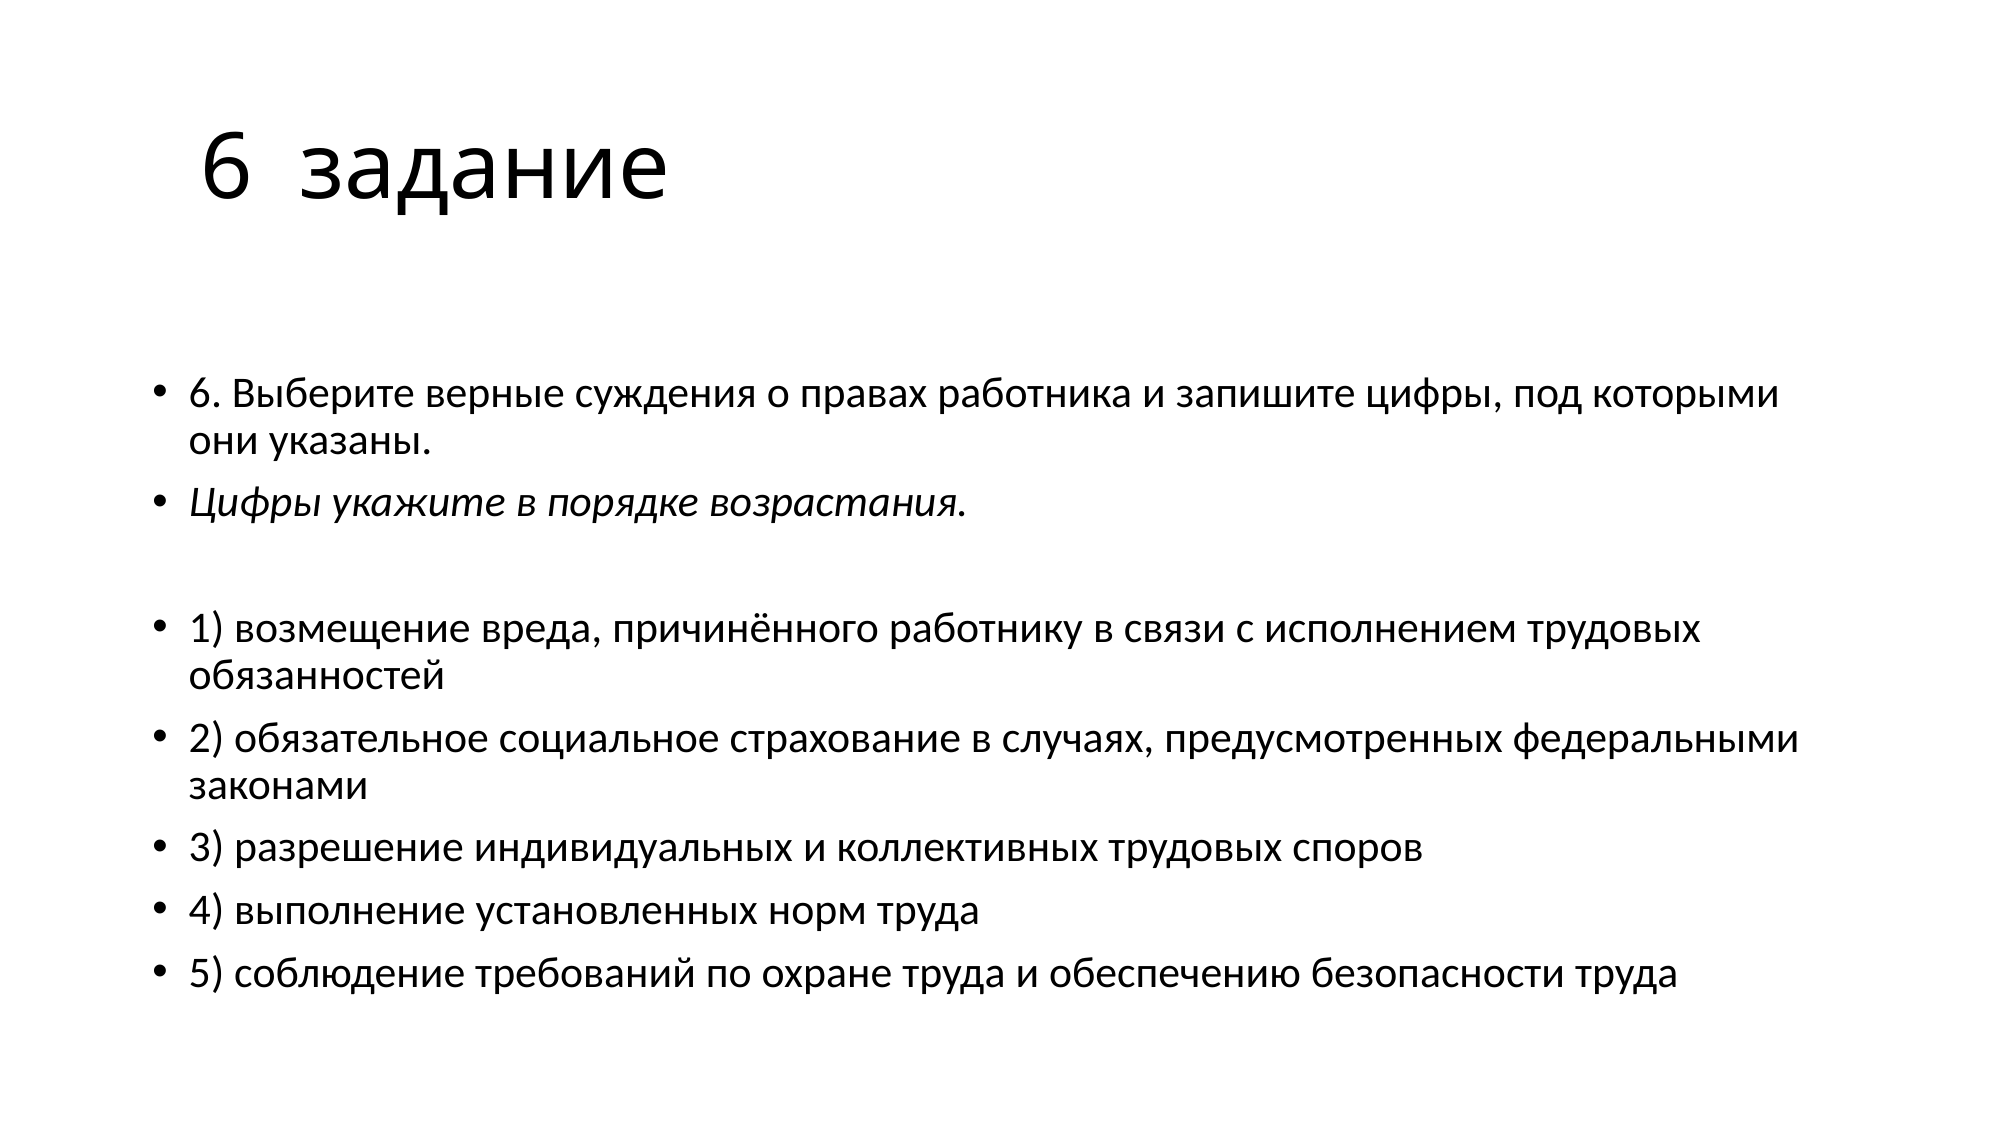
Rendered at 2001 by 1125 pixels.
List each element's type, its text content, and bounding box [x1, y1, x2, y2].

list 6. Выберите верные суждения о правах работника и запишите цифры, под которыми они указаны. Цифры укажите в порядке возрастания. 1) возмещение вреда, причинённого работнику в связи с исполнением трудовых обязанностей 2) обязательное социальное страхование в случаях, предусмотренных федеральными законами 3) разрешение индивидуальных и коллективных трудовых споров 4) выполнение установленных норм труда 5) соблюдение требований по охране труда и обеспечению безопасности труда [137, 299, 1863, 1014]
title 6 задание [137, 59, 1863, 278]
